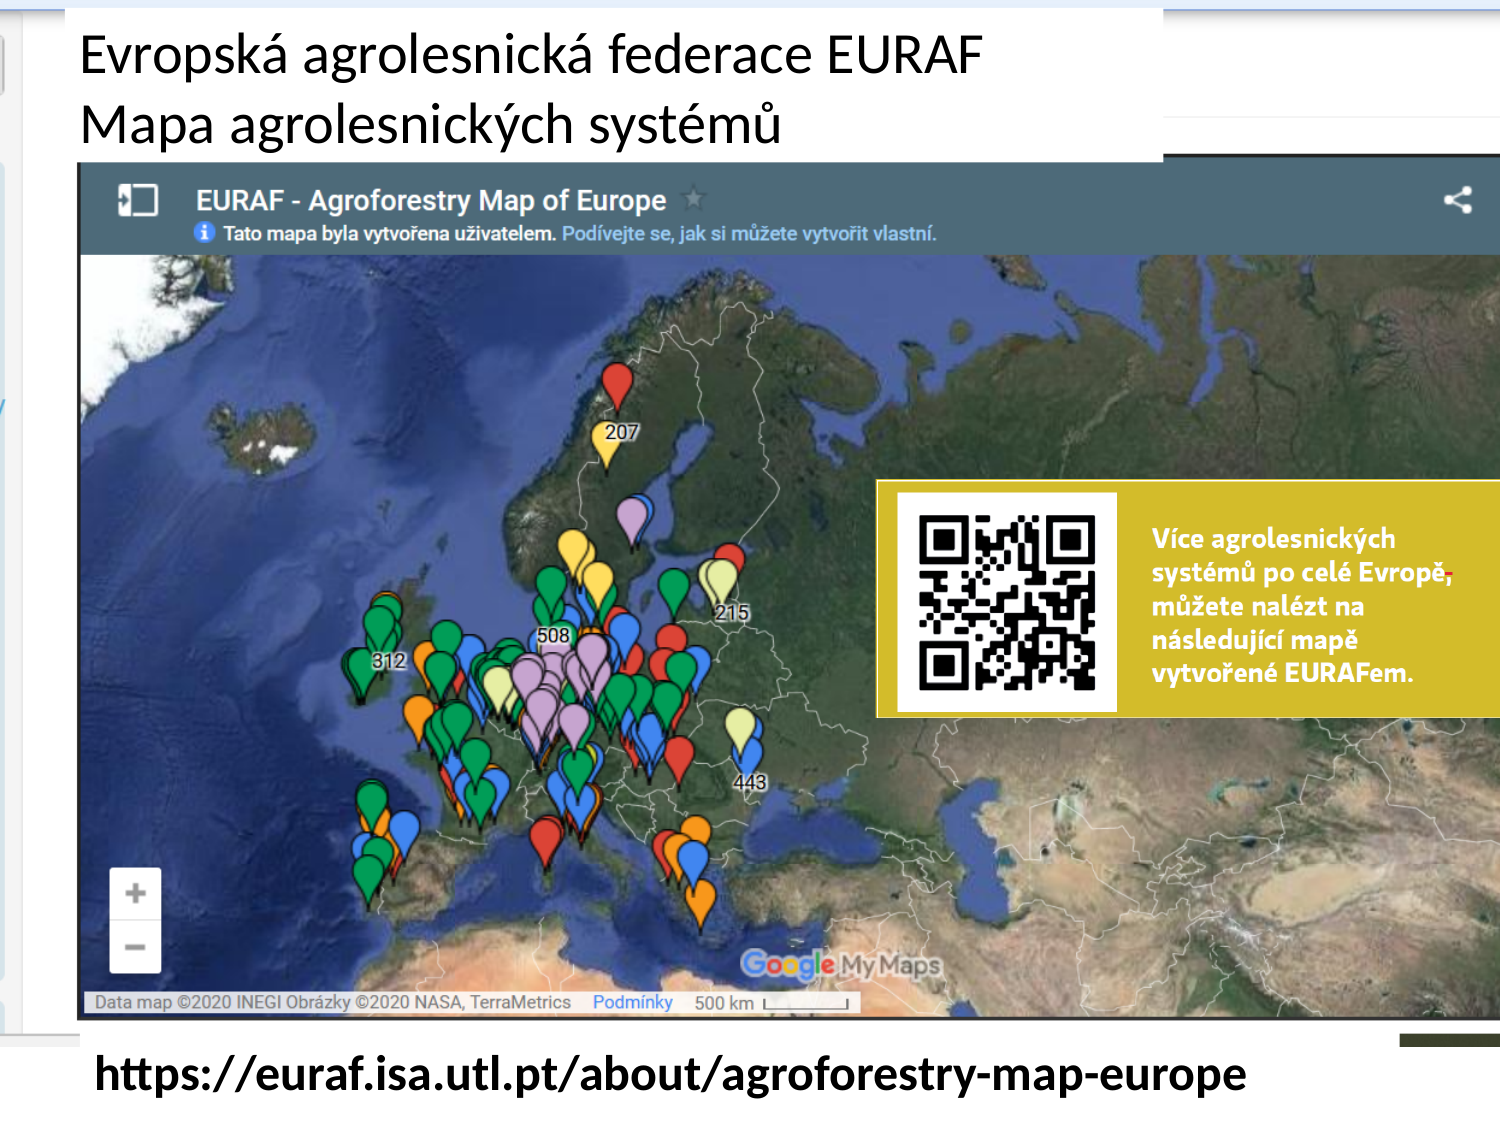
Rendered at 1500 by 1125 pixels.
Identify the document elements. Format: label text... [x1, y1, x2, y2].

text_box https://euraf.isa.utl.pt/about/agroforestry-map-europe [79, 1054, 1400, 1108]
picture [0, 0, 1500, 1047]
